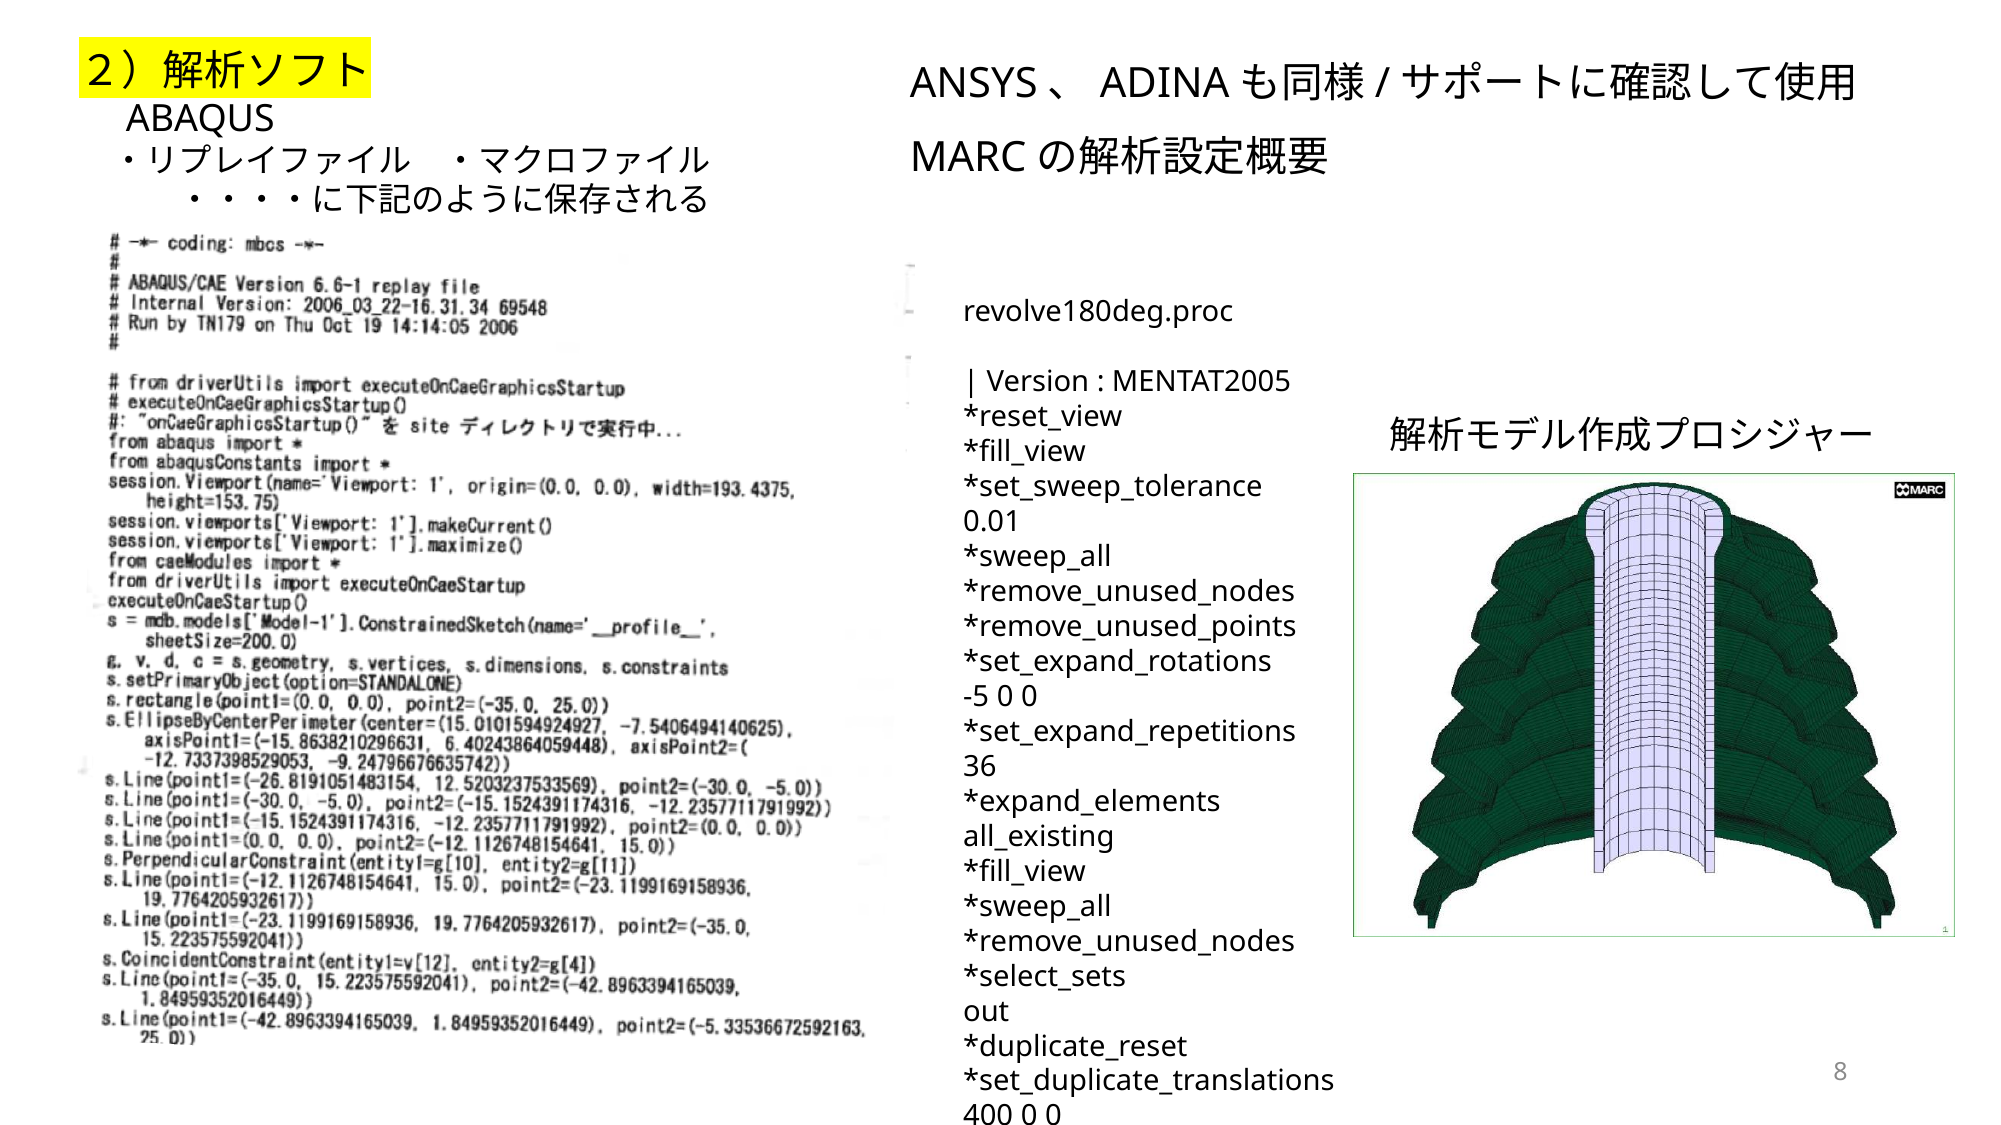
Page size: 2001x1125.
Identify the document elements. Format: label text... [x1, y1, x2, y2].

text_box MARCの解析設定概要 [895, 122, 1812, 187]
text_box ２）解析ソフト ABAQUS ・リプレイファイル ・マクロファイル ・・・・に下記のように保存される [64, 36, 982, 226]
text_box 解析モデル作成プロシジャー [1349, 403, 1916, 464]
picture [1353, 473, 1955, 938]
picture [65, 226, 915, 1076]
text_box ANSYS、ADINAも同様/サポートに確認して使用 [894, 48, 1939, 114]
text_box revolve180deg.proc | Version : MENTAT2005 *reset_view *fill_view *set_sweep_tolerance 0.01 *sweep_all *remove_unused_nodes *remove_unused_points *set_expand_rotations -5 0 0 *set_expand_repetitions 36 *expand_elements all_existing *fill_view *sweep_all *remove_unused_nodes *select_sets out *duplicate_reset *set_duplicate_translations 400 0 0 *duplicate_elements all_selected *remove_elements all_selected *fill_view *select_sets rub *duplicate_reset *set_duplicate_translations 200 0 0 *duplicate_elements all_selected *remove_elements all_selected *fill_view *invisible_selected *invisible_selected *fill_view *sweep_nodes all_existing *renumber_nodes_directed 1 0.001 0.001 *renumber_elements_directed 1 0.001 0.001 *select_sets in *element_type 7 all_selected *new_material *material_type mechanical:isotropic *material_value isotropic:youngs_modulus 21000 0.29 8e-10 *add_material_elements all_selected *invisible_selected *invisible_selected *select_sets rub *element_type 84 all_selected *new_material *material_type mechanical:mooney *material_value mooney:c10 1 1 1 1 1 1e-10 *material_type thermal_expansion:iso_thermal *material_value iso_thermal:thermal_exp 1.7e-4 *add_material_elements all_selected *invisible_selected *invisible_selected *select_sets out *element_type 7 all_selected *new_material *material_type mechanical:isotropic *material_value isotropic:youngs_modulus 21000 0.29 8e-10 *material_type plasticity *material_value plasticity:yield_stress 200 *add_material_elements all_selected *select_sets out *new_geometry *geometry_type mech_three_solid *geometry_option assumedstrn:on *add_geometry_elements all_selected *reset_view *fill_view *select_clear *select_sets out *move_reset *set_move_translations -200 0 0 *move_elements all_selected *select_sets rub *move_elements all_selected *fill_view *set_sweep_tolerance .001 *sweep_all *remove_unused_nodes *renumber_nodes *new_loadcase *loadcase_value time 1 *loadcase_value nsteps 20 *loadcase_value maxrec 20 *loadcase_option nonpos:on *loadcase_value force *loadcase_option error:relabs *loadcase_value force .2 *loadcase_value minforce .01 *loadcase_value maxforce .01 *loadcase_option time_cut:off *loadcase_type static *add_loadcase_loads apply1 apply2 apply3 apply4 apply5 apply6 *new_job *job_class mechanical *add_job_loadcases lcase1 *job_option restart_mode:write *job_param restart 5 *job_option large:on *add_post_tensor stress strain *add_post_var von_mises ee_energy *add_job_applys apply1 apply2 apply3 apply4 *invisible_selected *invisible_selected *reset_view *fill_view *rot_model_cspace_y_for *rot_model_cspace_y_for *rot_model_cspace_y_for *rot_model_cspace_y_for *rot_model_cspace_y_for *rot_model_cspace_y_for *rot_model_cspace_y_for *rot_model_cspace_y_for *rot_model_cspace_y_for all_existing [948, 285, 1993, 1125]
slide_number 8 [1412, 1042, 1863, 1103]
